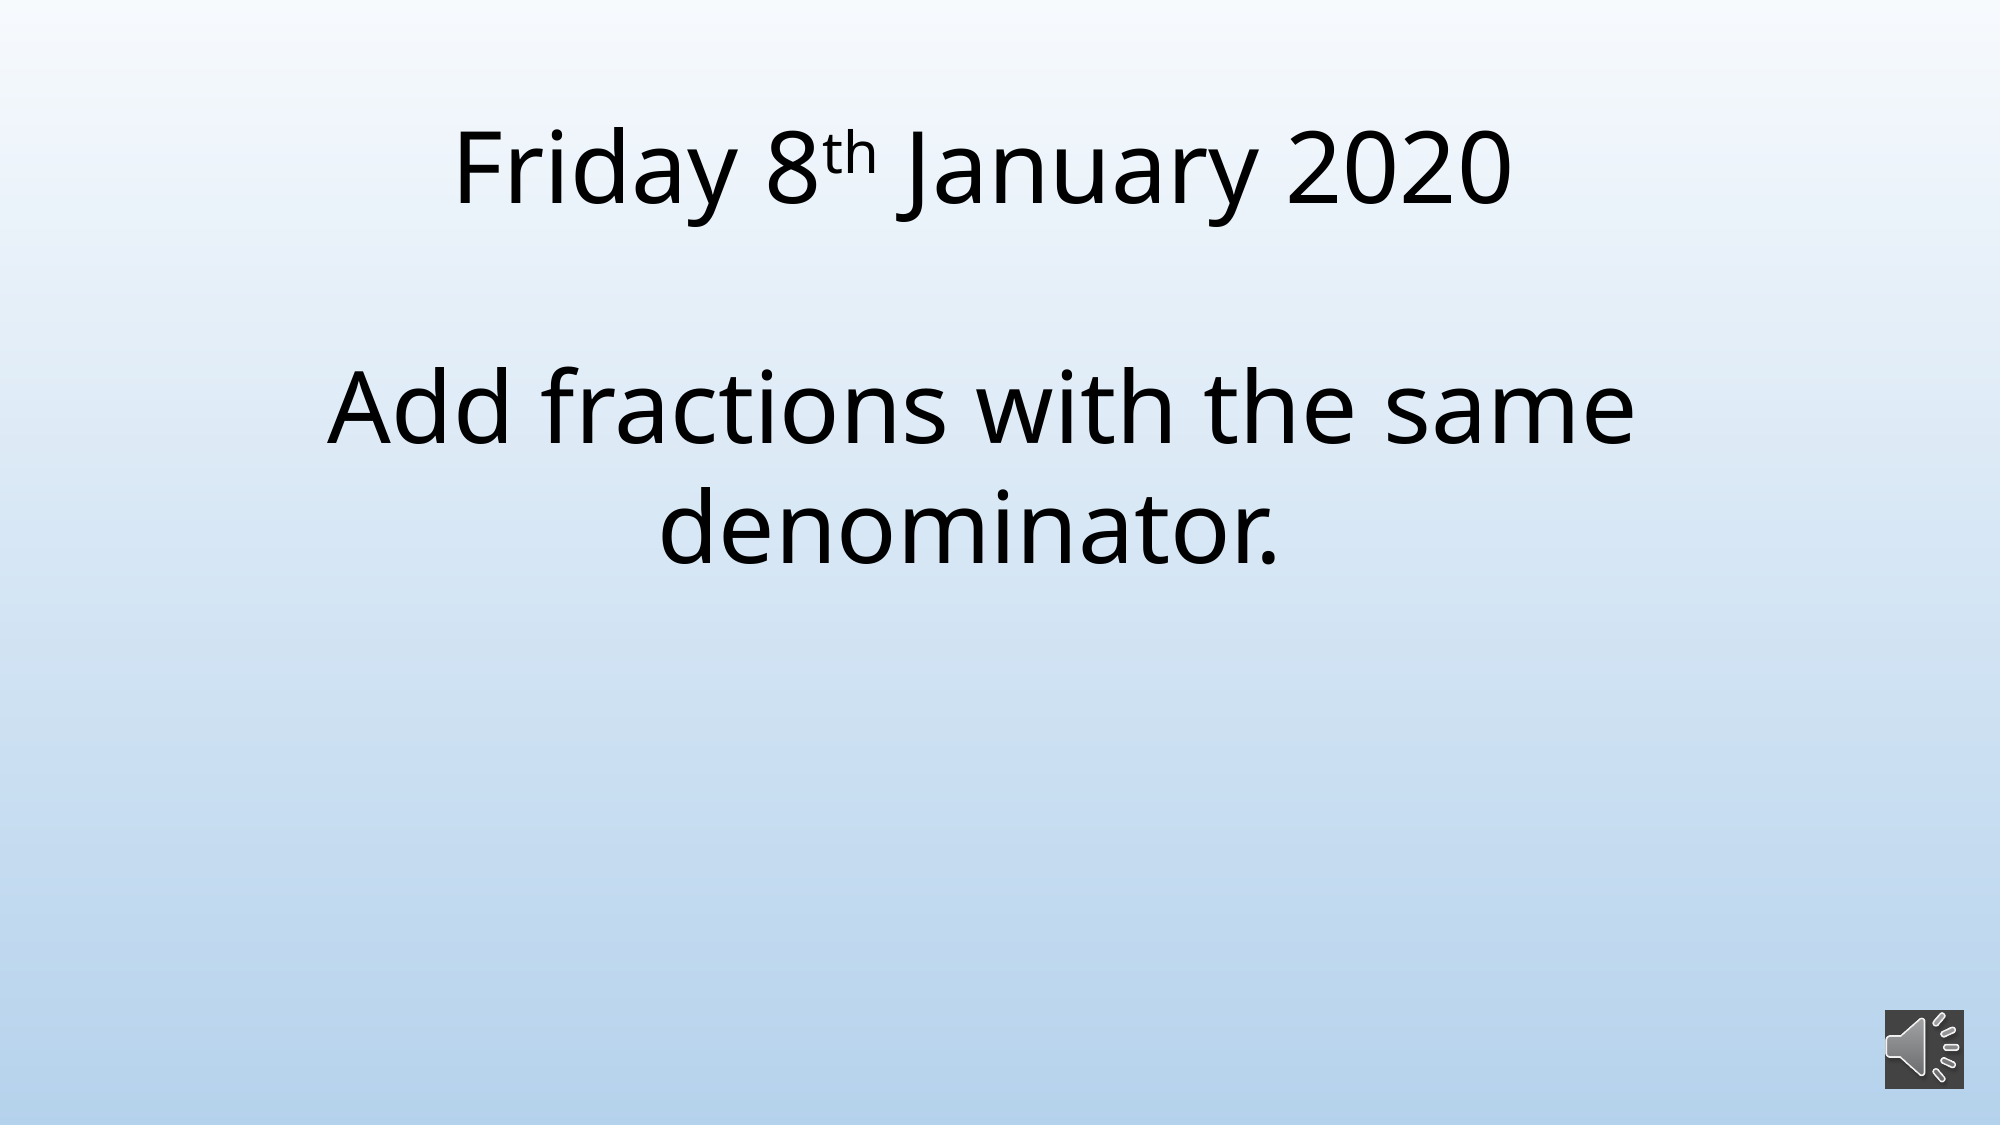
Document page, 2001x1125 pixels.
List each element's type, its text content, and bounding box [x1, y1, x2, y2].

picture [1884, 1009, 1965, 1090]
text_box Friday 8th January 2020 Add fractions with the same denominator. [26, 26, 1940, 711]
